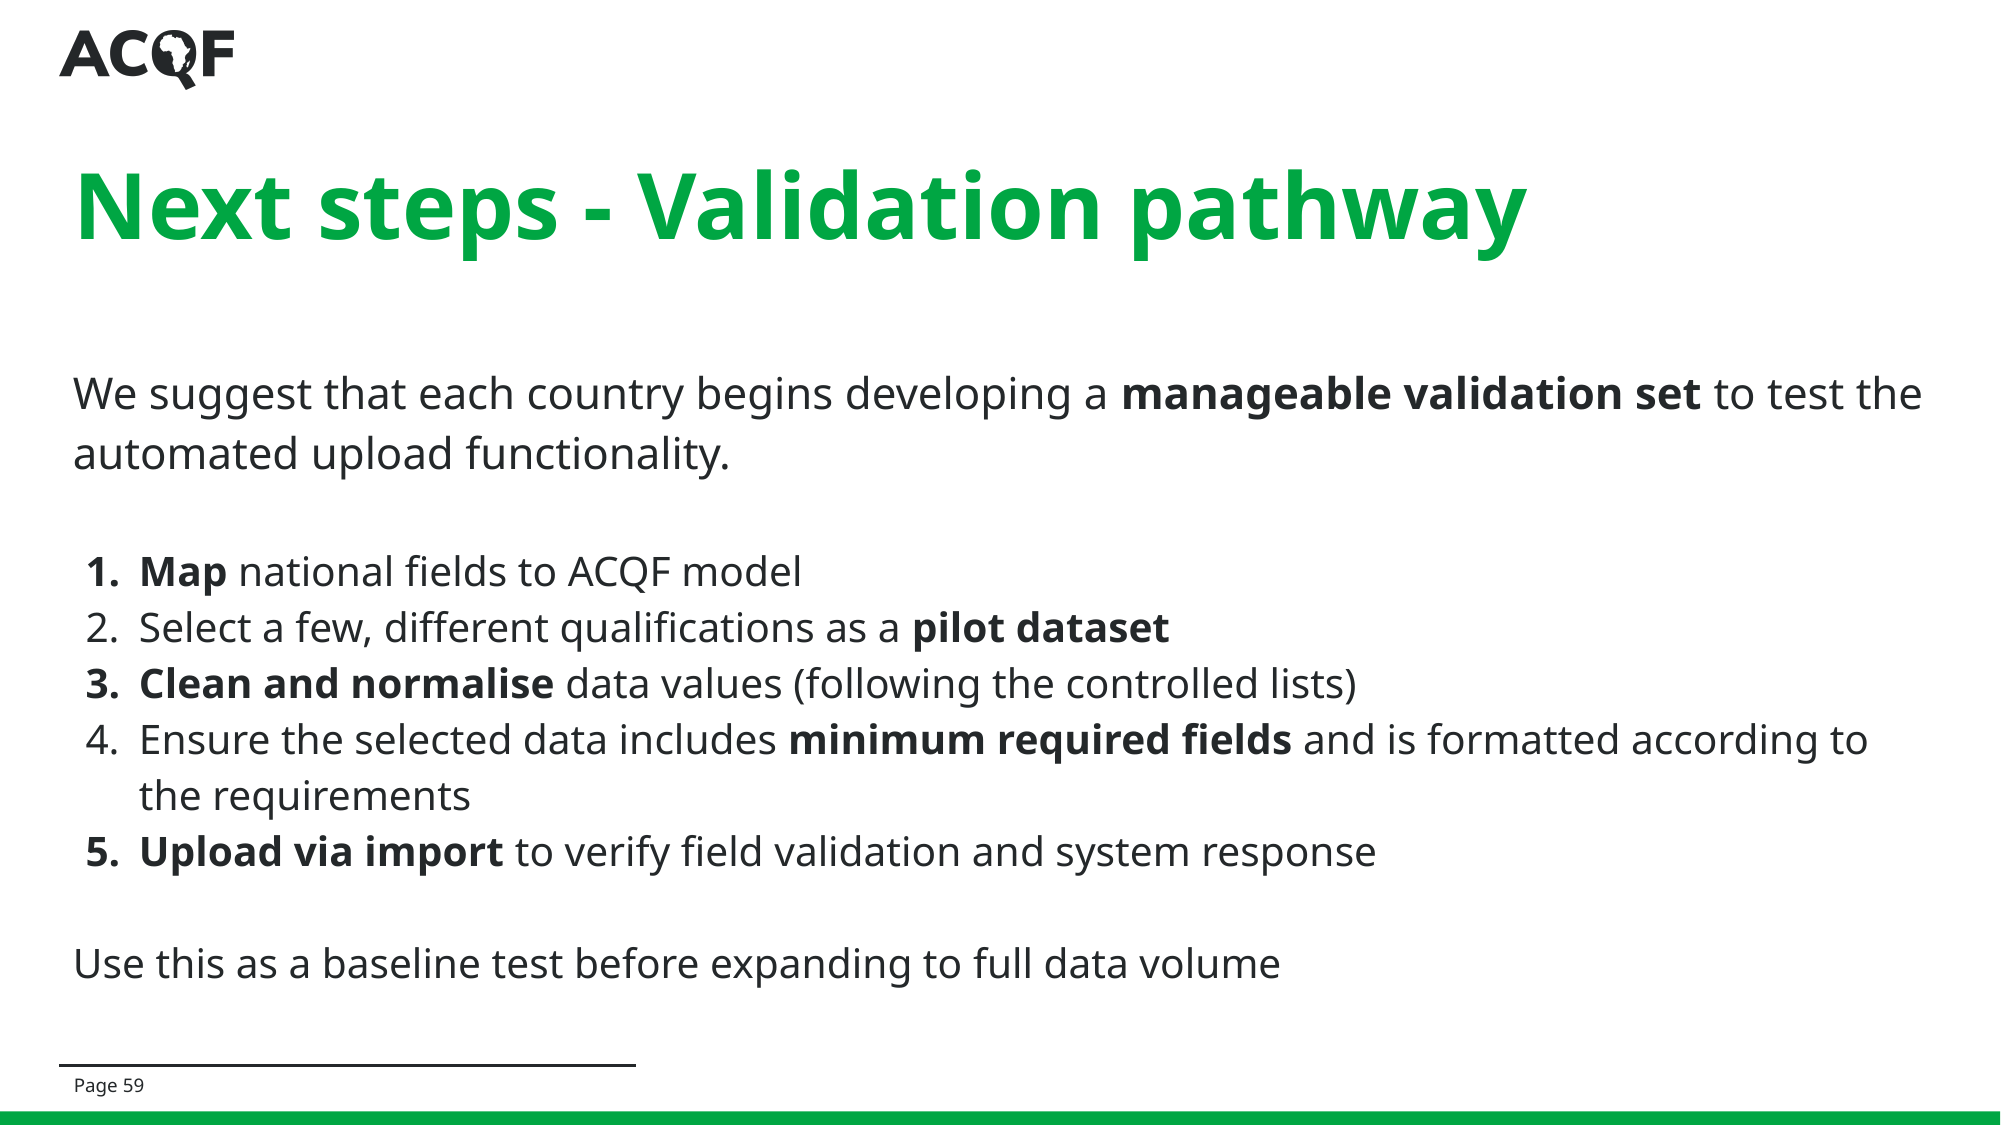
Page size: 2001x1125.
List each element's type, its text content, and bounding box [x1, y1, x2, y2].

picture [59, 30, 234, 90]
list We suggest that each country begins developing a manageable validation set to test the automated upload functionality. Map national fields to ACQF model Select a few, different qualifications as a pilot dataset Clean and normalise data values (following the controlled lists) Ensure the selected data includes minimum required fields and is formatted according to the requirements Upload via import to verify field validation and system response Use this as a baseline test before expanding to full data volume [57, 350, 1941, 997]
slide_number Page 59 [59, 1072, 668, 1101]
title Next steps - Validation pathway [59, 100, 1941, 319]
